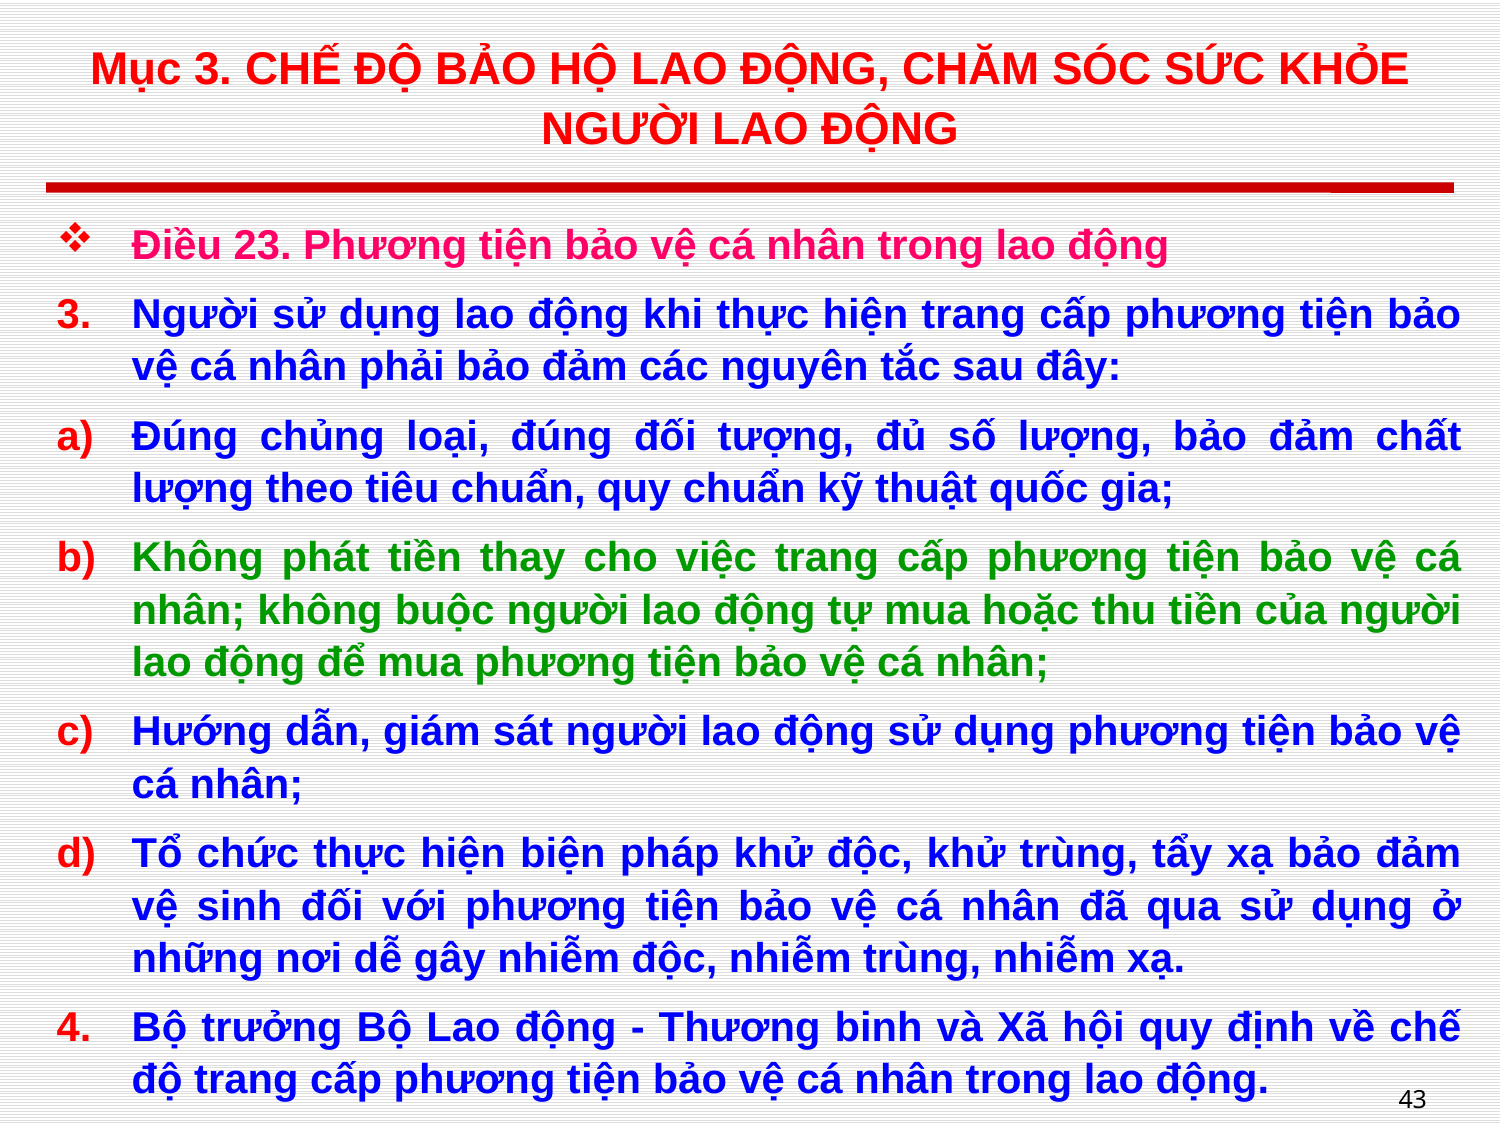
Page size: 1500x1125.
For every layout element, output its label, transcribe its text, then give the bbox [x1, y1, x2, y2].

title Mục 3. CHẾ ĐỘ BẢO HỘ LAO ĐỘNG, CHĂM SÓC SỨC KHỎE NGƯỜI LAO ĐỘNG [38, 24, 1463, 163]
text_box Điều 23. Phương tiện bảo vệ cá nhân trong lao động Người sử dụng lao động khi thực hiện trang cấp phương tiện bảo vệ cá nhân phải bảo đảm các nguyên tắc sau đây: Đúng chủng loại, đúng đối tượng, đủ số lượng, bảo đảm chất lượng theo tiêu chuẩn, quy chuẩn kỹ thuật quốc gia; Không phát tiền thay cho việc trang cấp phương tiện bảo vệ cá nhân; không buộc người lao động tự mua hoặc thu tiền của người lao động để mua phương tiện bảo vệ cá nhân; Hướng dẫn, giám sát người lao động sử dụng phương tiện bảo vệ cá nhân; Tổ chức thực hiện biện pháp khử độc, khử trùng, tẩy xạ bảo đảm vệ sinh đối với phương tiện bảo vệ cá nhân đã qua sử dụng ở những nơi dễ gây nhiễm độc, nhiễm trùng, nhiễm xạ. Bộ trưởng Bộ Lao động - Thương binh và Xã hội quy định về chế độ trang cấp phương tiện bảo vệ cá nhân trong lao động. [23, 199, 1477, 1088]
